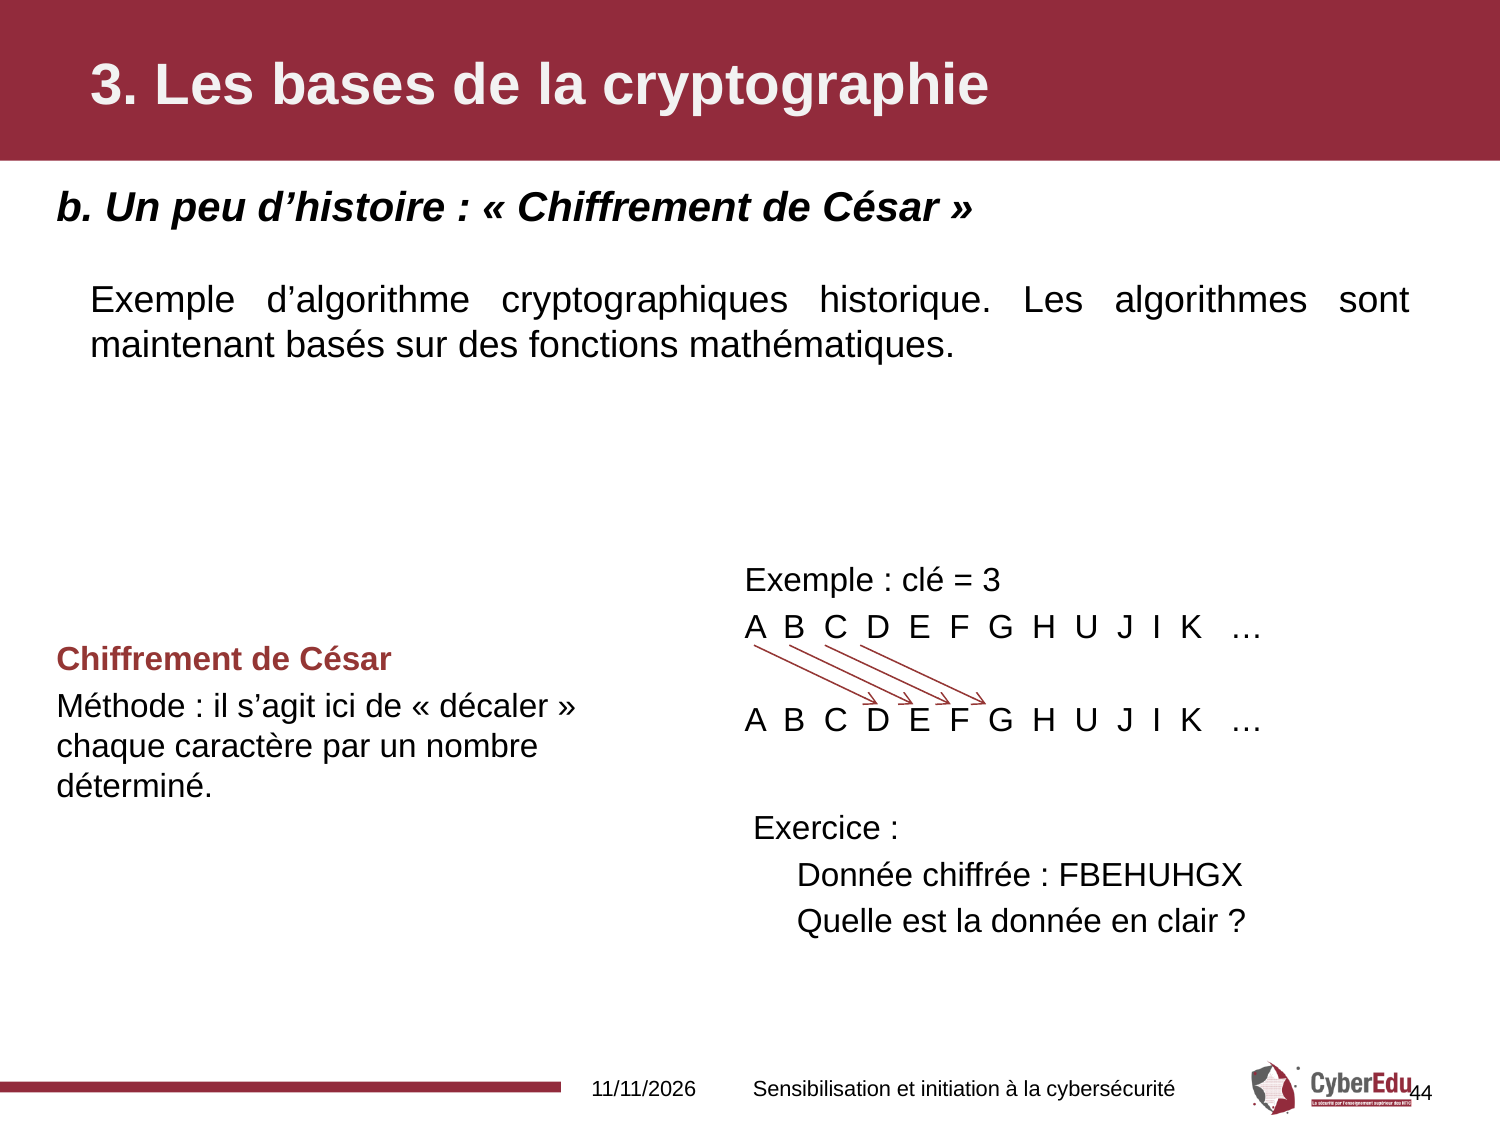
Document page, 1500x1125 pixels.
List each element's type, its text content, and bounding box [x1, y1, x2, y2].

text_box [860, 644, 987, 705]
footer Sensibilisation et initiation à la cybersécurité [738, 1057, 1236, 1118]
text_box Exercice : Donnée chiffrée : FBEHUHGX Quelle est la donnée en clair ? [738, 798, 1388, 964]
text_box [824, 644, 858, 705]
title 3. Les bases de la cryptographie [75, 1, 1425, 161]
text_box Chiffrement de César Méthode : il s’agit ici de « décaler » chaque caractère par un nombre déterminé. [41, 629, 691, 835]
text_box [789, 644, 823, 705]
text_box Exemple : clé = 3 A B C D E F G H U J I K … A B C D E F G H U J I K … [729, 550, 1380, 755]
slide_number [561, 1057, 727, 1118]
picture [1246, 1060, 1412, 1115]
text_box b. Un peu d’histoire : « Chiffrement de César » [41, 172, 1471, 268]
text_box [753, 644, 788, 705]
list Exemple d’algorithme cryptographiques historique. Les algorithmes sont maintenant basés sur des fonctions mathématiques. [75, 267, 1425, 457]
